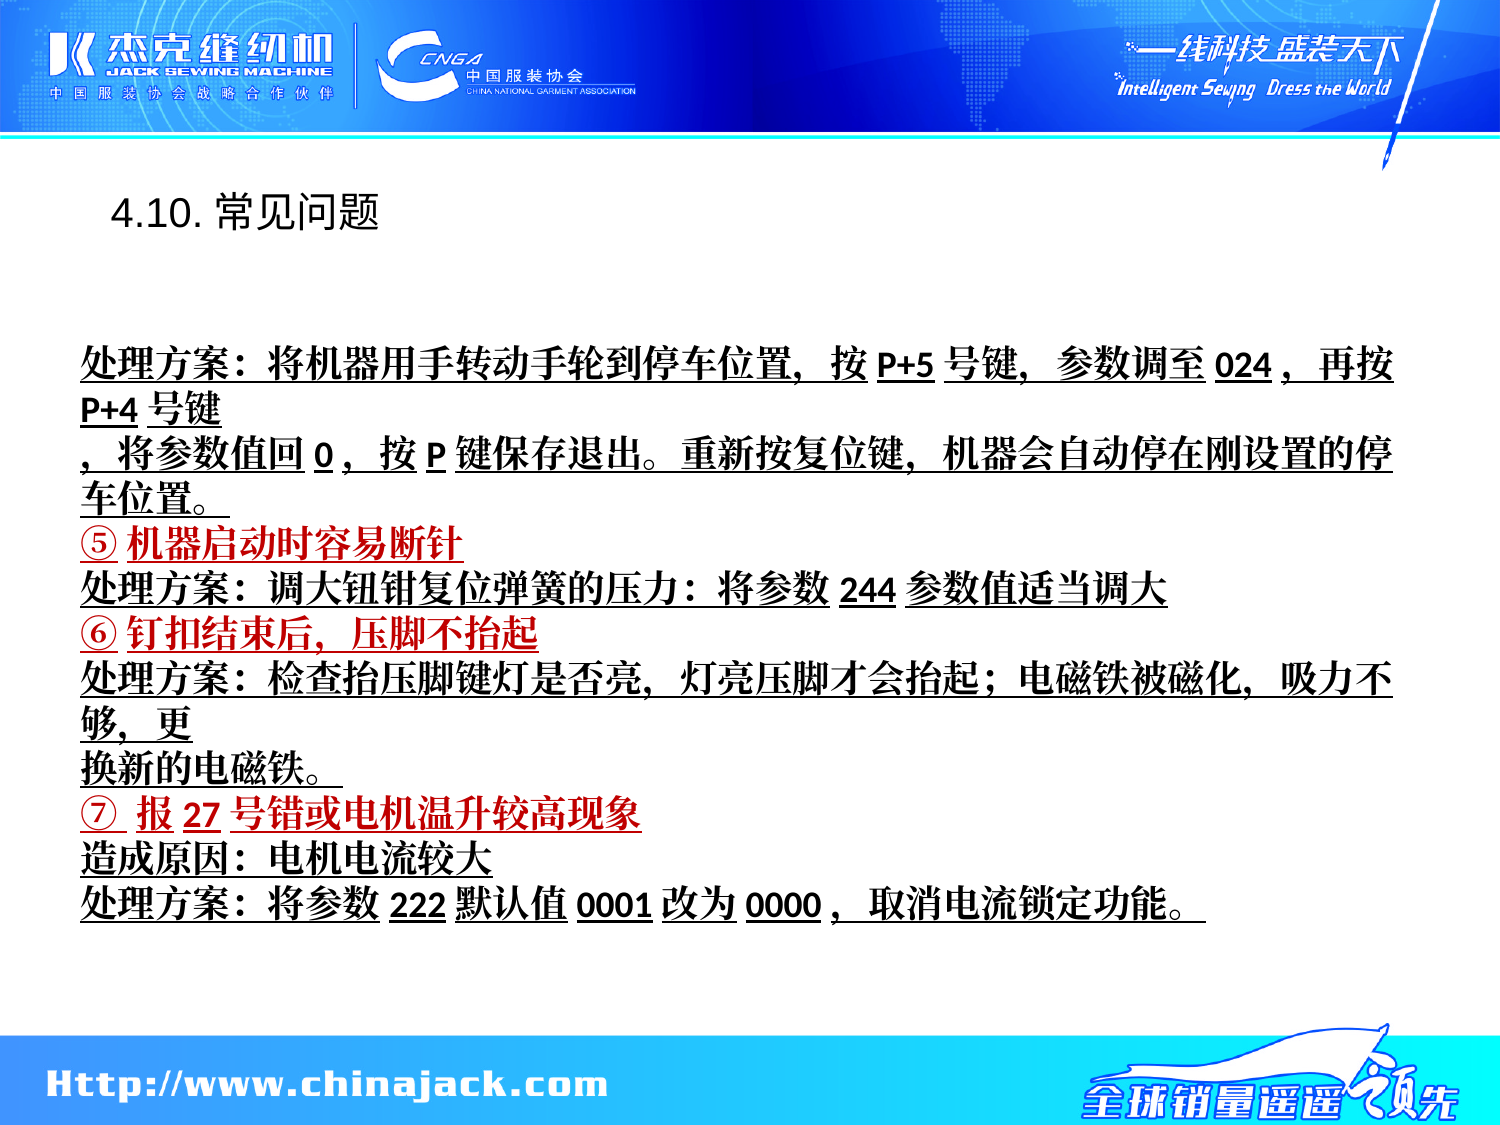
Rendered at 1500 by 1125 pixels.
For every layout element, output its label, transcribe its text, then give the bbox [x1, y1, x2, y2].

text_box 4.10.常见问题 [95, 178, 433, 244]
text_box 处理方案：将机器用手转动手轮到停车位置，按P+5号键，参数调至024，再按P+4号键 ，将参数值回0，按P键保存退出。重新按复位键，机器会自动停在刚设置的停车位置。 ⑤机器启动时容易断针 处理方案：调大钮钳复位弹簧的压力：将参数244参数值适当调大 ⑥钉扣结束后，压脚不抬起 处理方案：检查抬压脚键灯是否亮，灯亮压脚才会抬起；电磁铁被磁化，吸力不够，更 换新的电磁铁。 ⑦ 报27号错或电机温升较高现象 造成原因：电机电流较大 处理方案：将参数222默认值0001改为0000，取消电流锁定功能。 [65, 332, 1435, 973]
picture [0, 1023, 1500, 1125]
picture [0, 0, 1500, 171]
